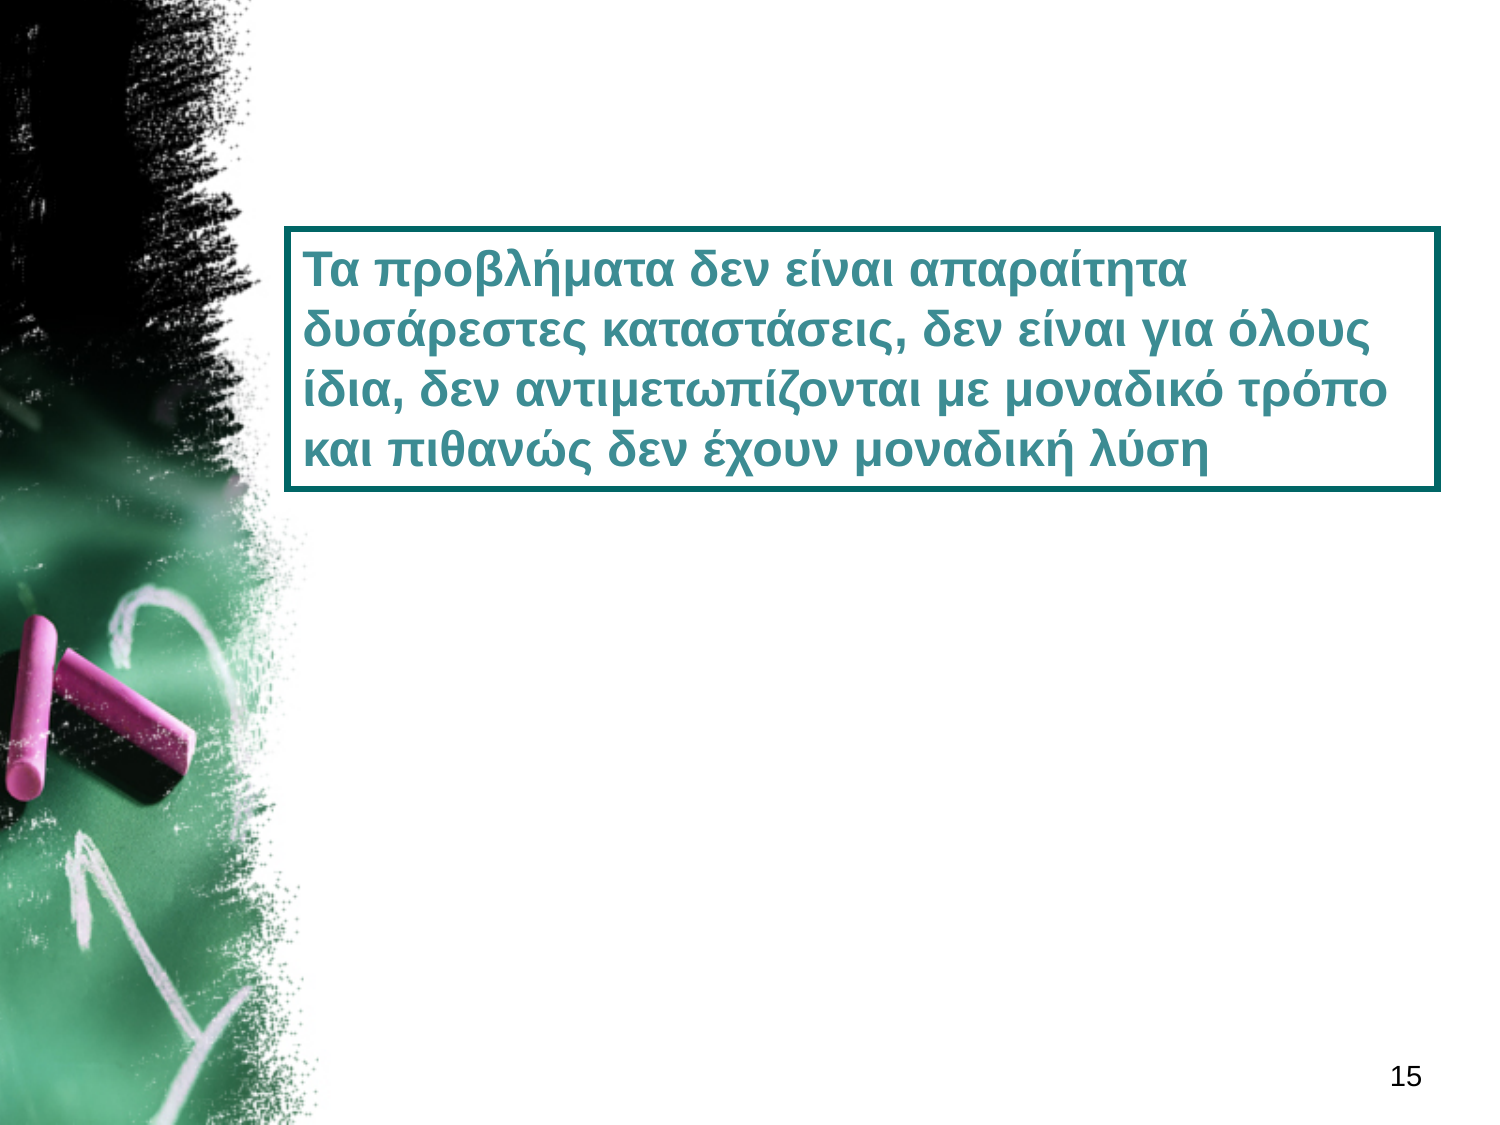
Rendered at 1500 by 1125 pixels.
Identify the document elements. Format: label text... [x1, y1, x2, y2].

list Τα προβλήματα δεν είναι απαραίτητα δυσάρεστες καταστάσεις, δεν είναι για όλους ίδια, δεν αντιμετωπίζονται με μοναδικό τρόπο και πιθανώς δεν έχουν μοναδική λύση [287, 228, 1438, 490]
slide_number 15 [1212, 1049, 1438, 1125]
picture [0, 0, 1500, 1125]
